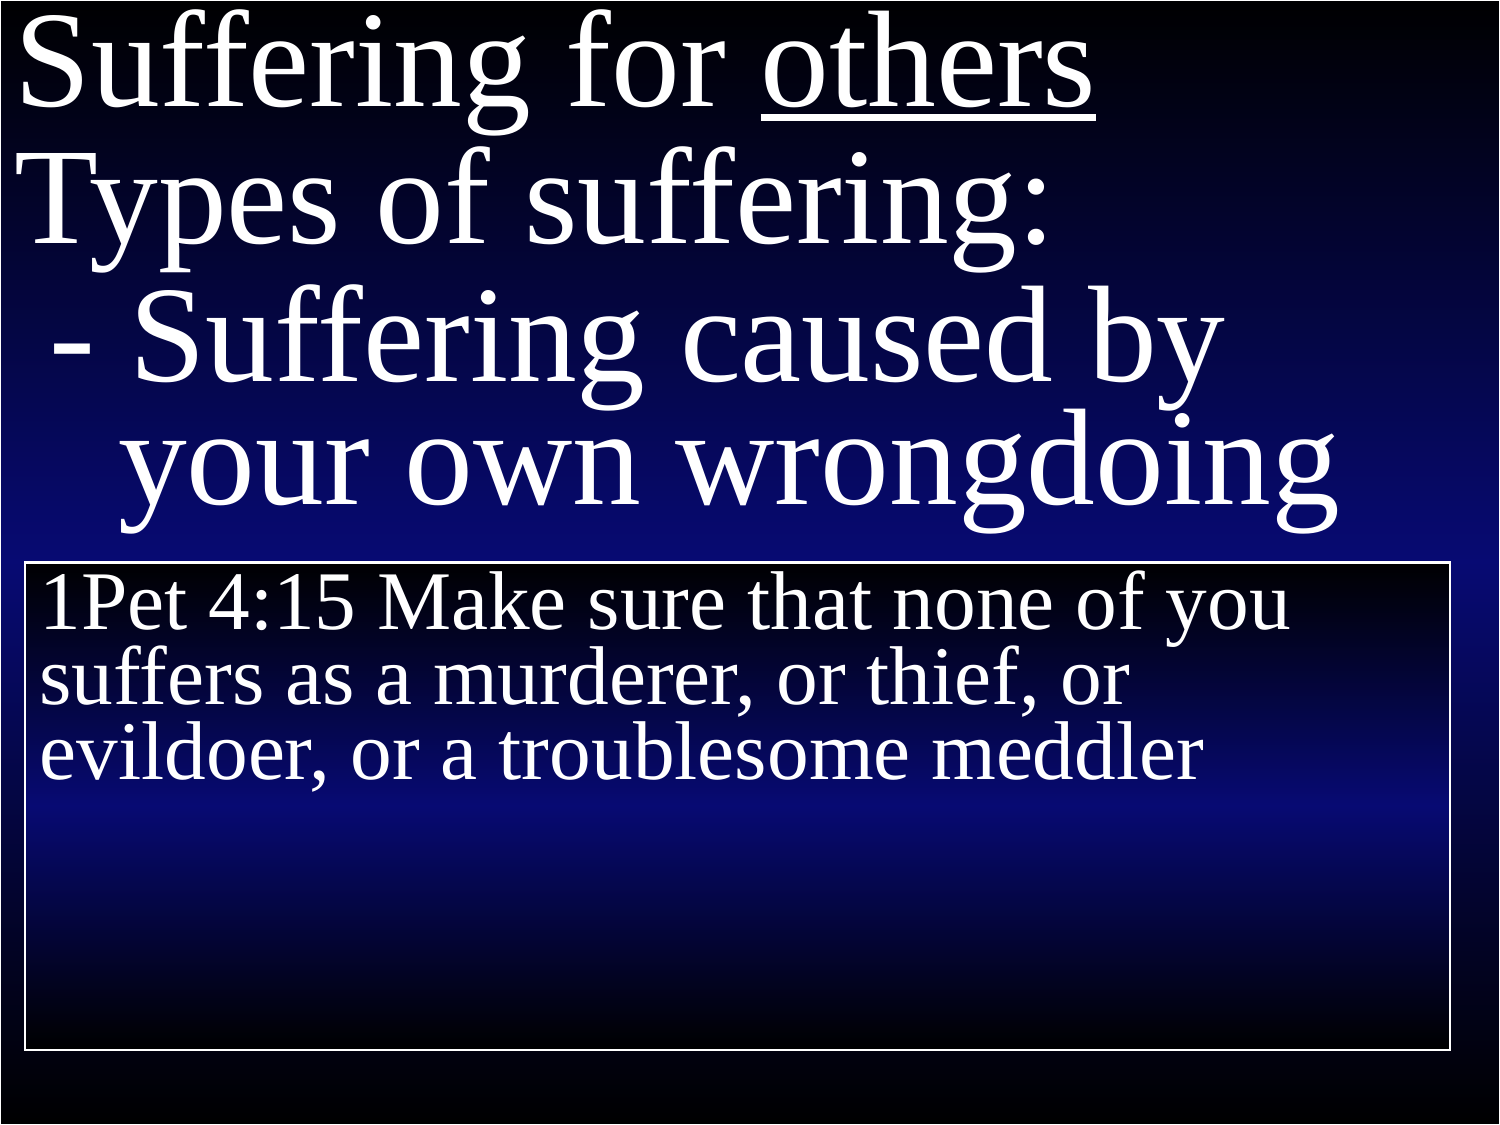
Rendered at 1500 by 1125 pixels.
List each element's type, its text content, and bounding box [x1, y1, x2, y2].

text_box 1Pet 4:15 Make sure that none of you suffers as a murderer, or thief, or evildoer, or a troublesome meddler [24, 562, 1450, 1050]
text_box Suffering for others Types of suffering: - Suffering caused by your own wrongdoing [0, 0, 1500, 1125]
